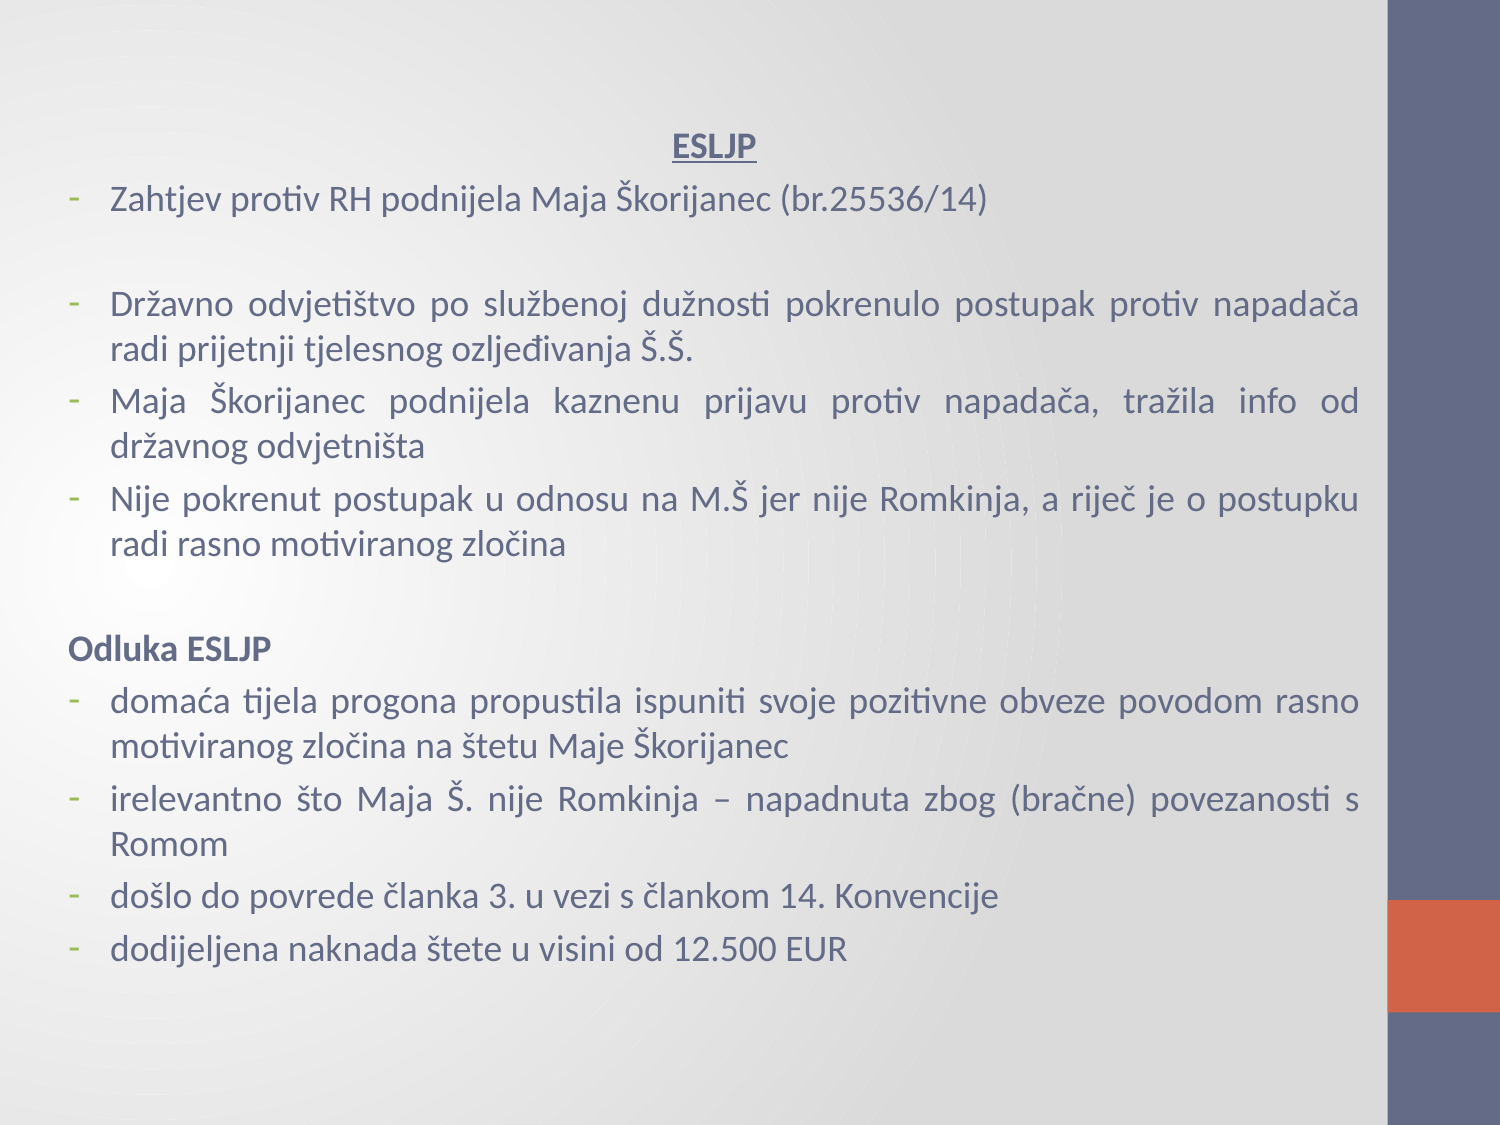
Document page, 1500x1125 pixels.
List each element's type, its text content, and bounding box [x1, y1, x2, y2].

list ESLJP Zahtjev protiv RH podnijela Maja Škorijanec (br.25536/14) Državno odvjetištvo po službenoj dužnosti pokrenulo postupak protiv napadača radi prijetnji tjelesnog ozljeđivanja Š.Š. Maja Škorijanec podnijela kaznenu prijavu protiv napadača, tražila info od državnog odvjetništa Nije pokrenut postupak u odnosu na M.Š jer nije Romkinja, a riječ je o postupku radi rasno motiviranog zločina Odluka ESLJP domaća tijela progona propustila ispuniti svoje pozitivne obveze povodom rasno motiviranog zločina na štetu Maje Škorijanec irelevantno što Maja Š. nije Romkinja – napadnuta zbog (bračne) povezanosti s Romom došlo do povrede članka 3. u vezi s člankom 14. Konvencije dodijeljena naknada štete u visini od 12.500 EUR [35, 113, 1376, 1083]
